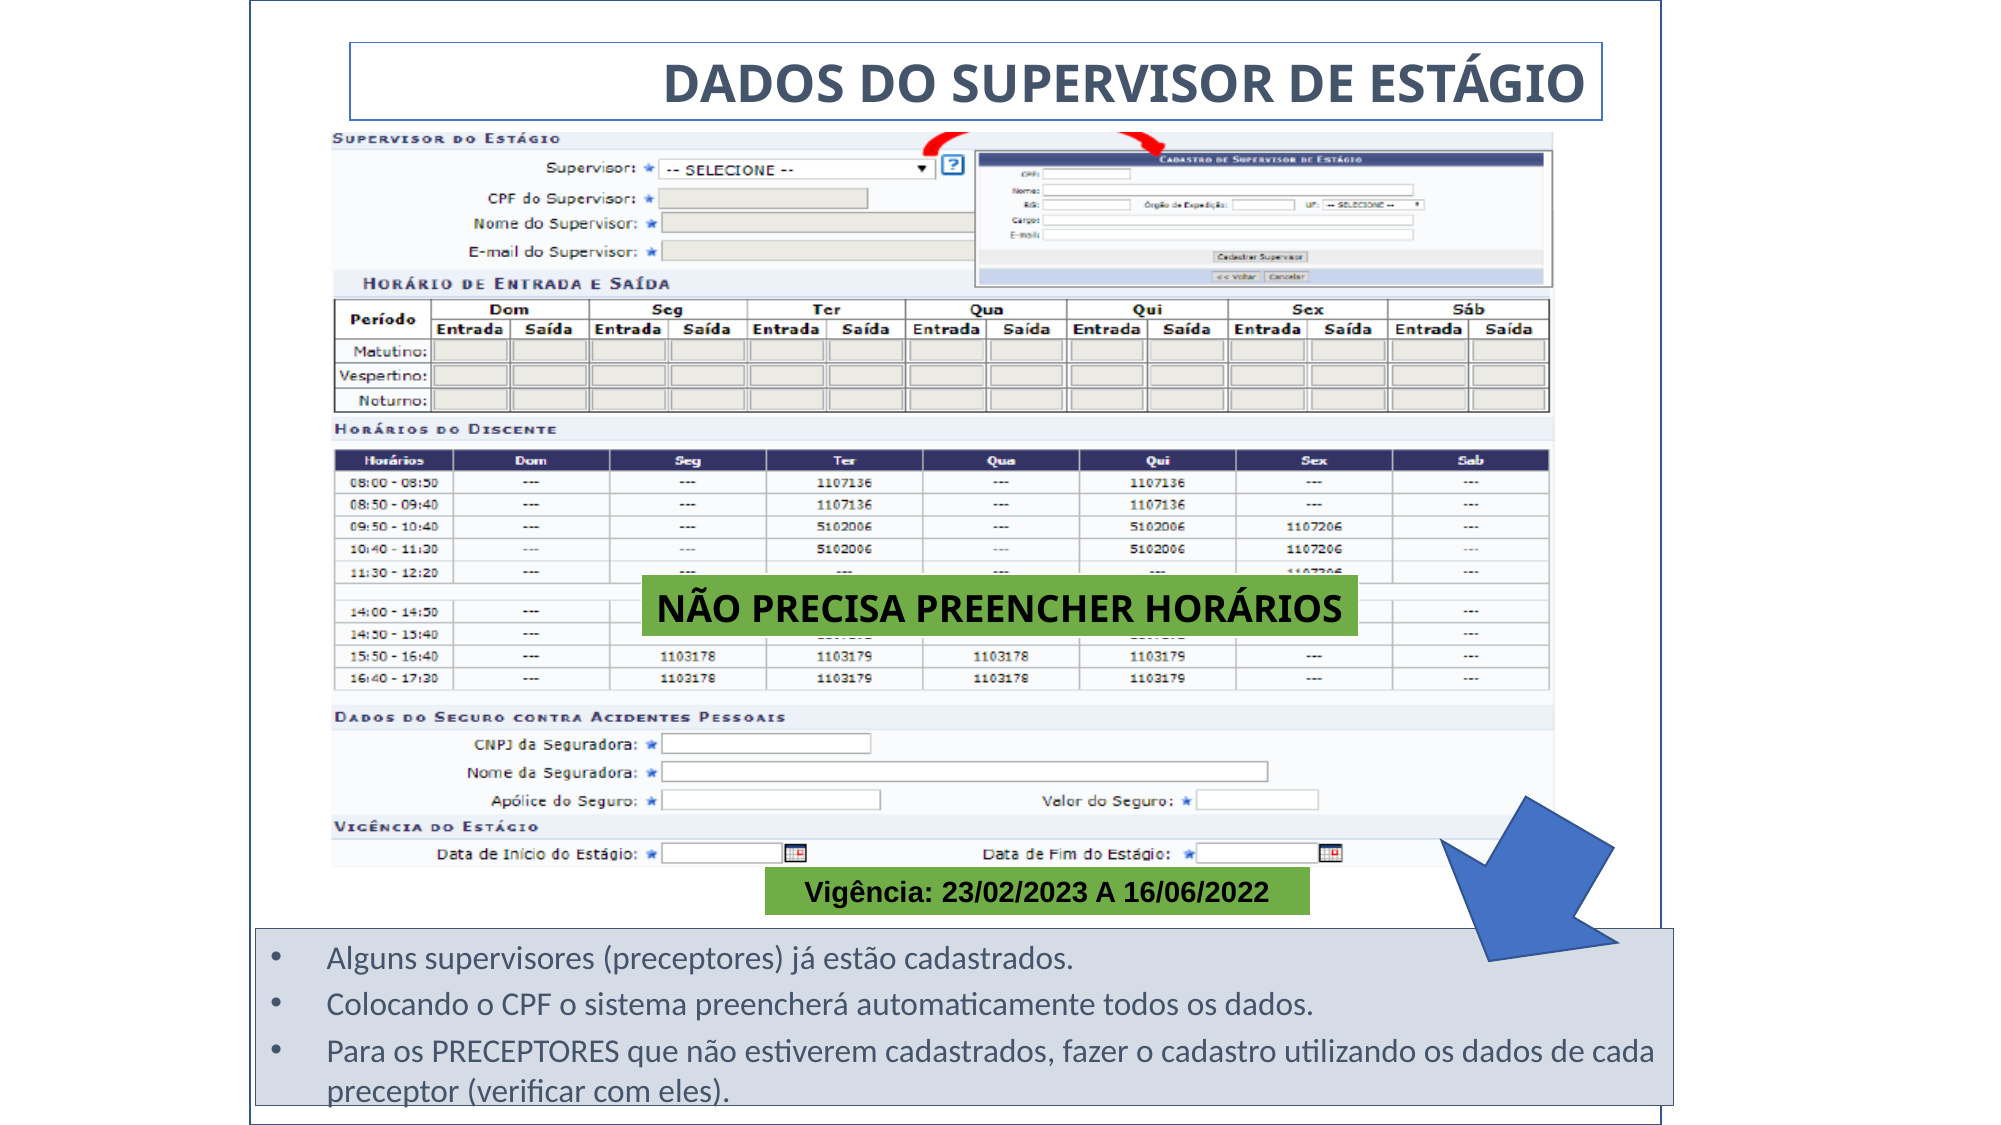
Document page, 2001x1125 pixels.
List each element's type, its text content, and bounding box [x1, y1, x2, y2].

text_box DADOS DO SUPERVISOR DE ESTÁGIO [350, 42, 1603, 120]
picture [331, 132, 1603, 867]
text_box [1450, 840, 1621, 963]
text_box [249, 0, 1662, 1125]
text_box Alguns supervisores (preceptores) já estão cadastrados. Colocando o CPF o sistema preencherá automaticamente todos os dados. Para os PRECEPTORES que não estiverem cadastrados, fazer o cadastro utilizando os dados de cada preceptor (verificar com eles). [255, 928, 1674, 1106]
text_box Vigência: 23/02/2023 A 16/06/2022 [763, 867, 1312, 917]
